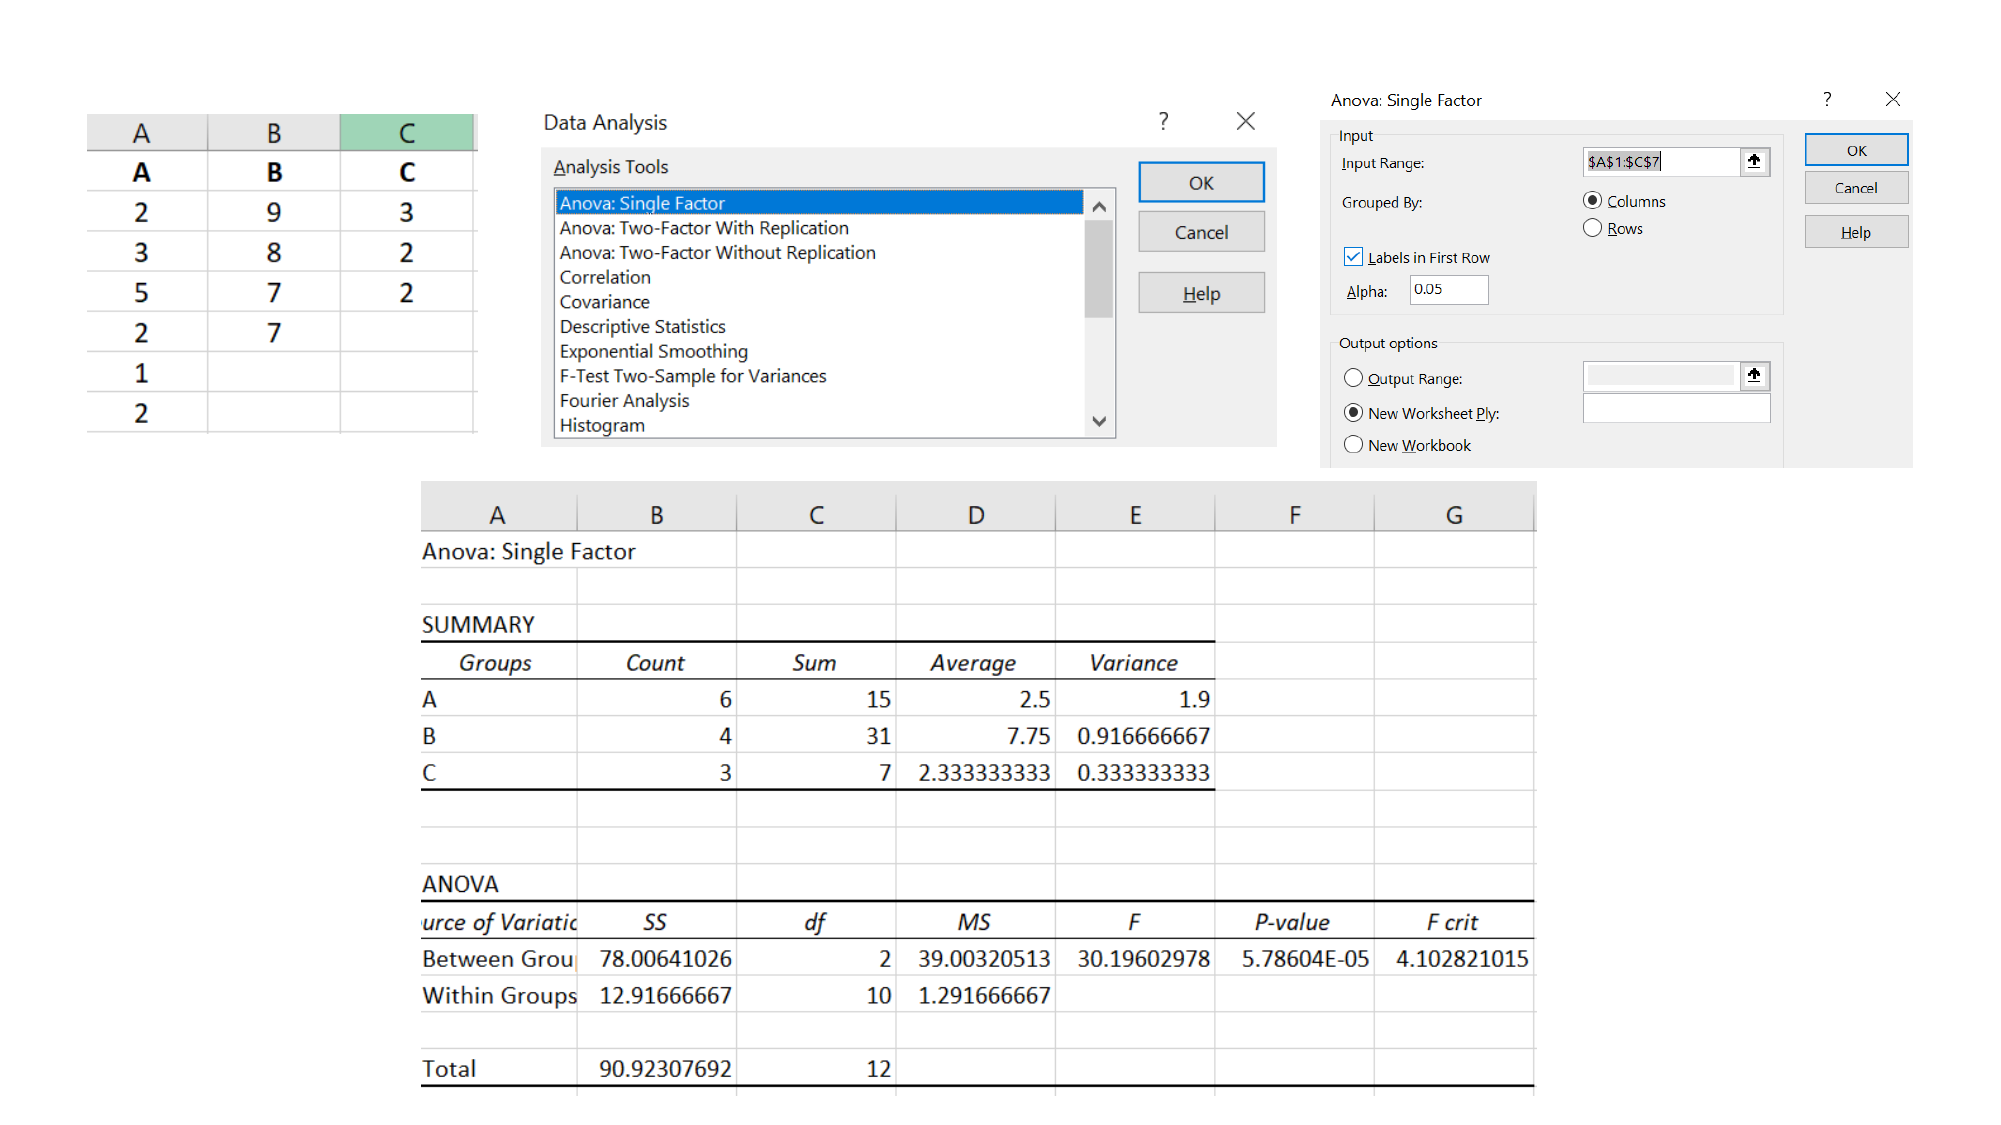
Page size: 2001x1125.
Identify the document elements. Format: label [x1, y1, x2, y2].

picture [1320, 85, 1913, 468]
picture [421, 481, 1537, 1096]
picture [541, 104, 1277, 447]
picture [87, 114, 478, 434]
